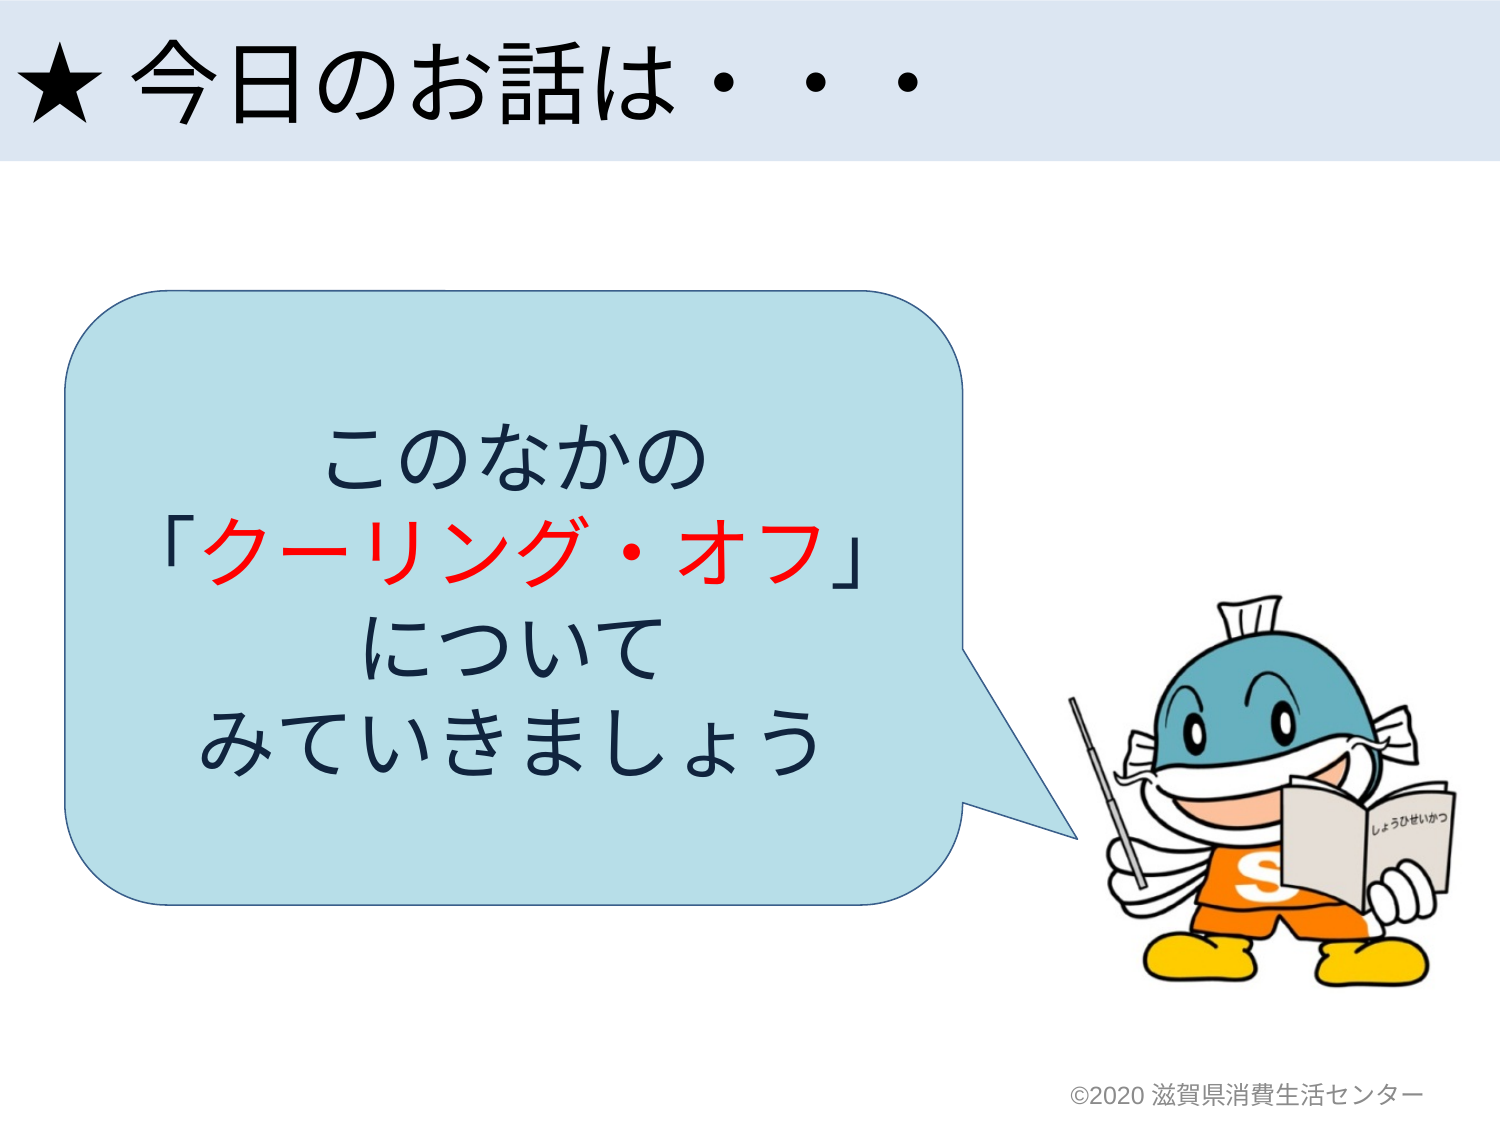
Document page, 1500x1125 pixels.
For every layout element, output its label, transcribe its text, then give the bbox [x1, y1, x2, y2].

text_box このなかの 「クーリング・オフ」 について みていきましょう [62, 288, 1019, 908]
picture [1024, 456, 1498, 1125]
text_box ★今日のお話は・・・ [0, 0, 1500, 163]
